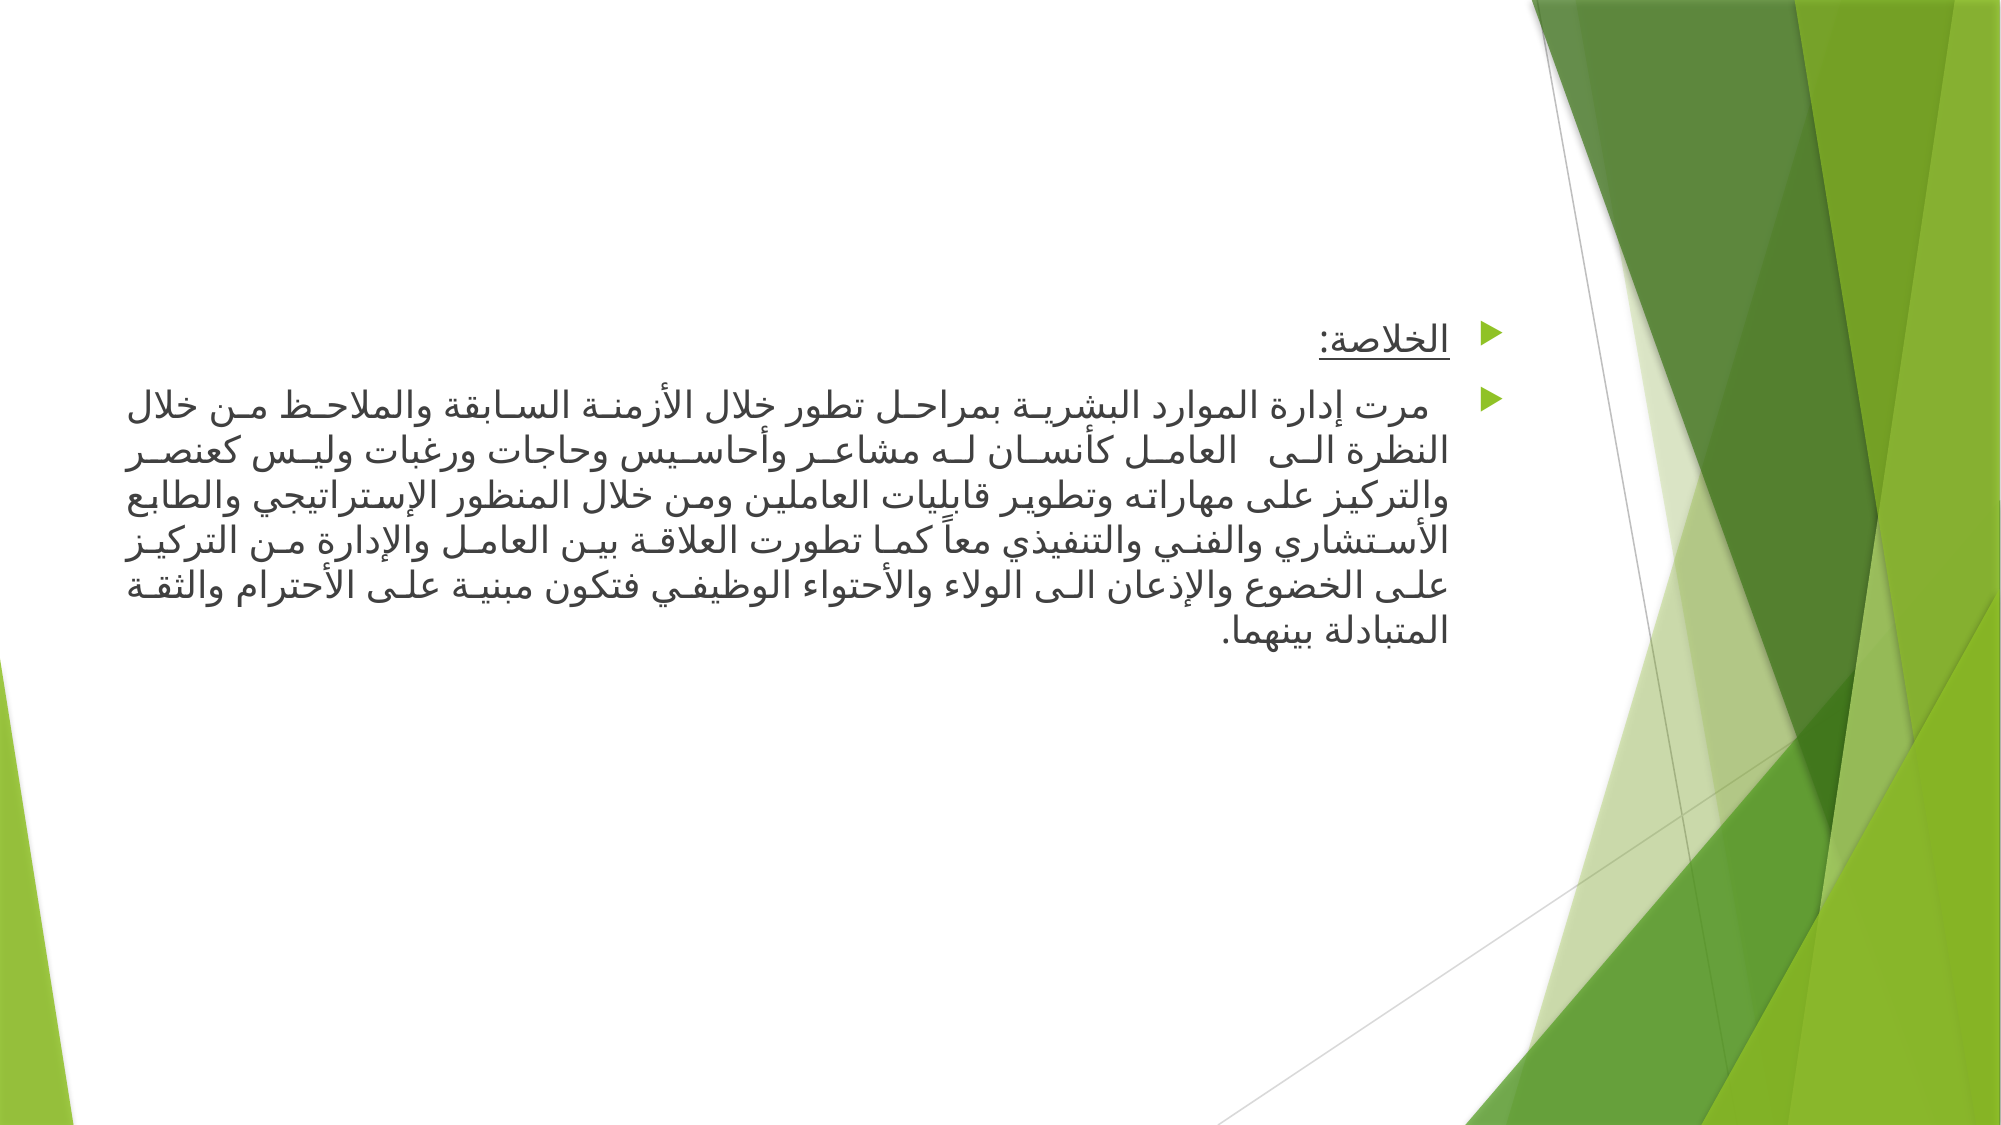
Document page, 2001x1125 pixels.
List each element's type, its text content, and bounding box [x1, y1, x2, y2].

list الخلاصة: مرت إدارة الموارد البشرية بمراحل تطور خلال الأزمنة السابقة والملاحظ من خلال النظرة الى العامل كأنسان له مشاعر وأحاسيس وحاجات ورغبات وليس كعنصر والتركيز على مهاراته وتطوير قابليات العاملين ومن خلال المنظور الإستراتيجي والطابع الأستشاري والفني والتنفيذي معاً كما تطورت العلاقة بين العامل والإدارة من التركيز على الخضوع والإذعان الى الولاء والأحتواء الوظيفي فتكون مبنية على الأحترام والثقة المتبادلة بينهما. [111, 307, 1522, 678]
